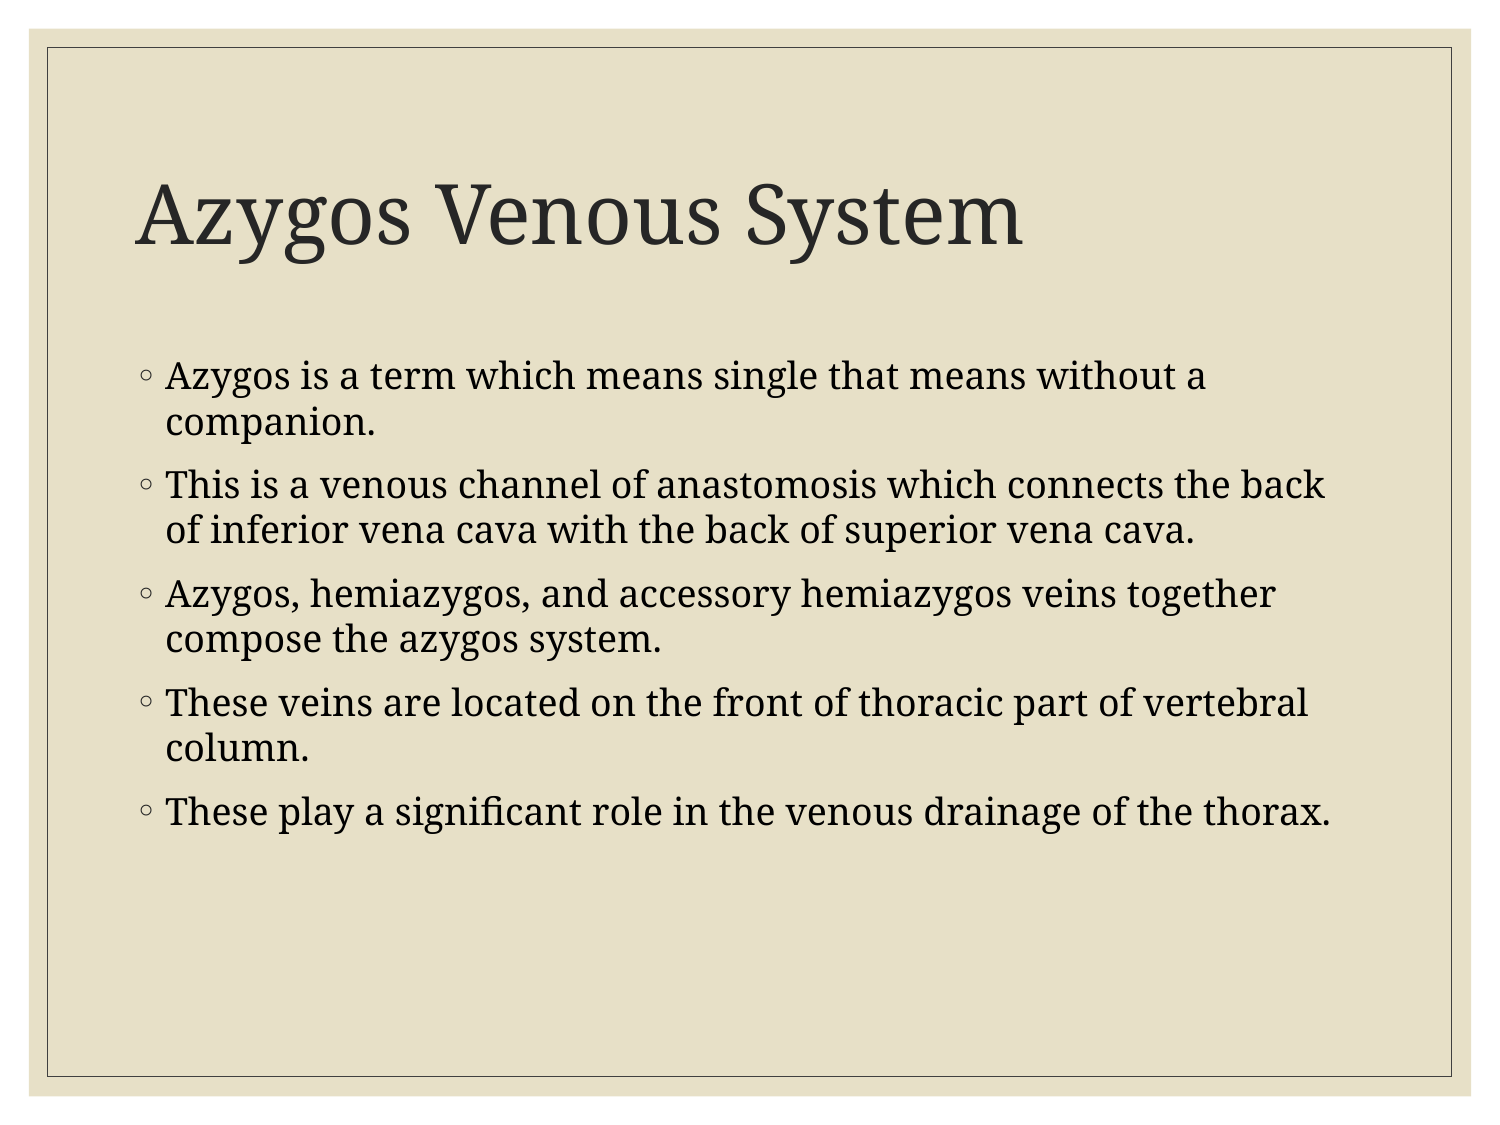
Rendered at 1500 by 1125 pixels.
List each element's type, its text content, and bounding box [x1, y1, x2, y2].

title Azygos Venous System [120, 105, 1380, 331]
list Azygos is a term which means single that means without a companion. This is a venous channel of anastomosis which connects the back of inferior vena cava with the back of superior vena cava. Azygos, hemiazygos, and accessory hemiazygos veins together compose the azygos system. These veins are located on the front of thoracic part of vertebral column. These play a significant role in the venous drainage of the thorax. [120, 345, 1380, 990]
